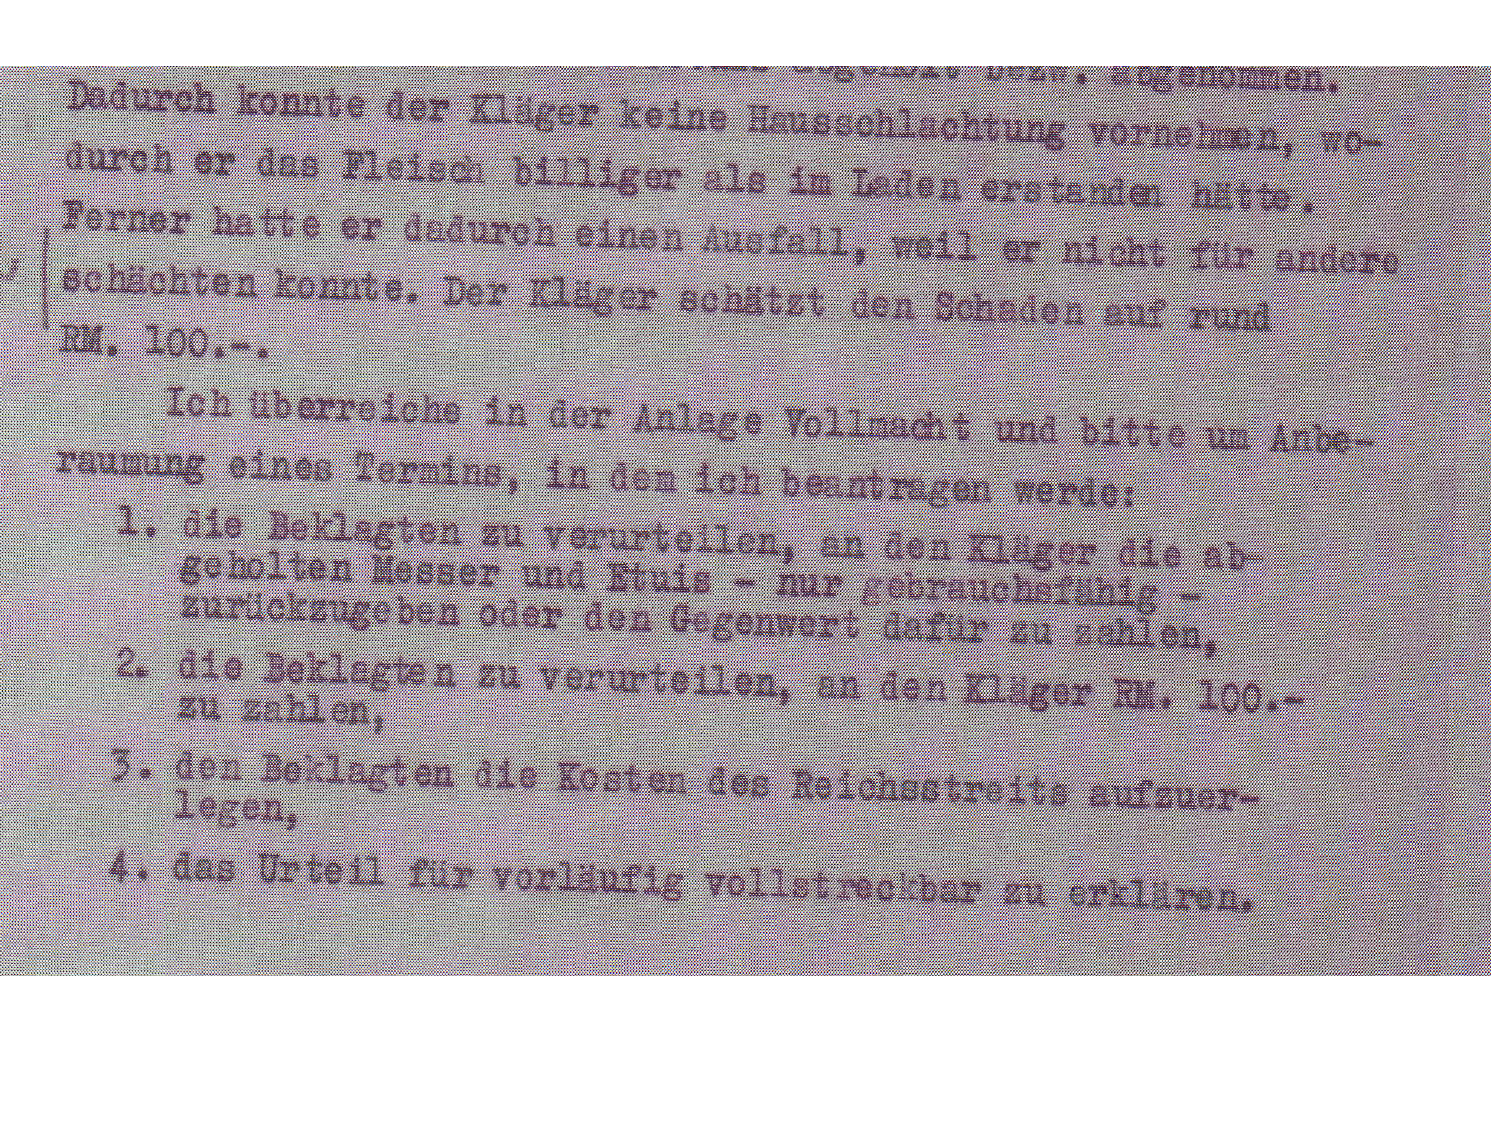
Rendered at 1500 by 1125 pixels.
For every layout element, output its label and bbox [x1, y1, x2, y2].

picture [0, 66, 1491, 977]
